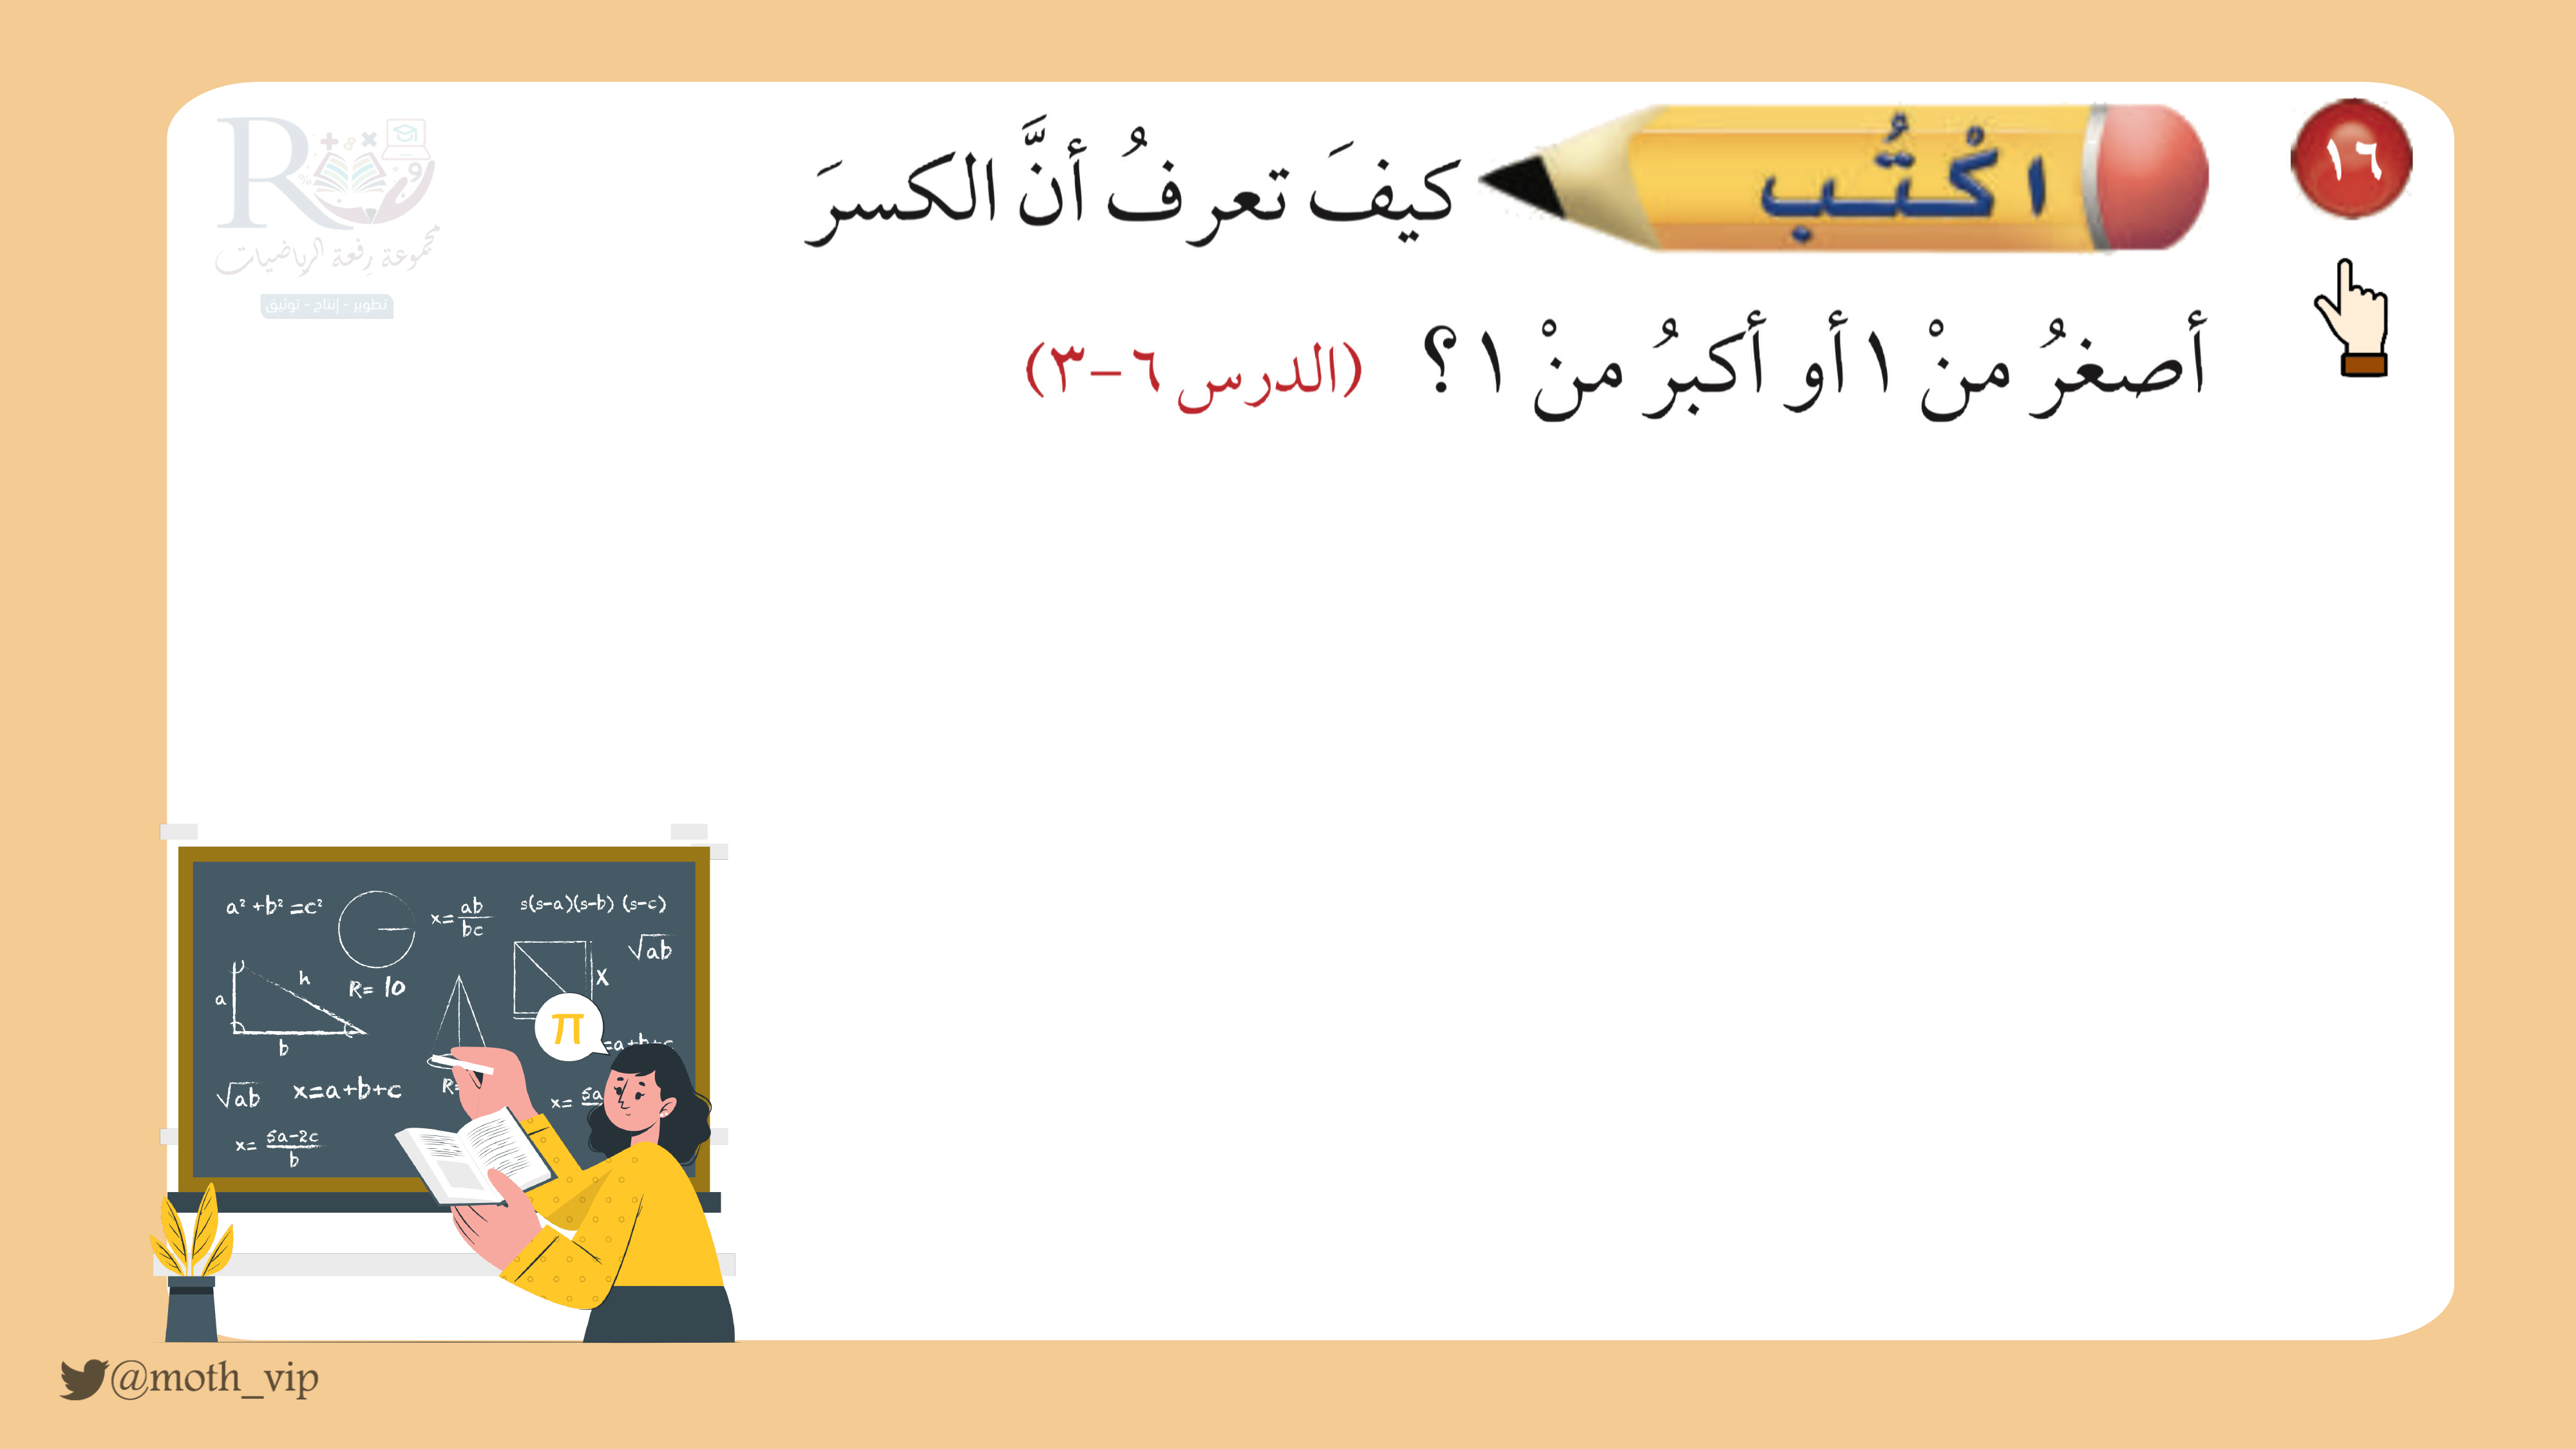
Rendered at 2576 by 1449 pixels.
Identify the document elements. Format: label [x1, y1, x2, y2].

picture [752, 25, 2433, 482]
picture [95, 821, 793, 1399]
